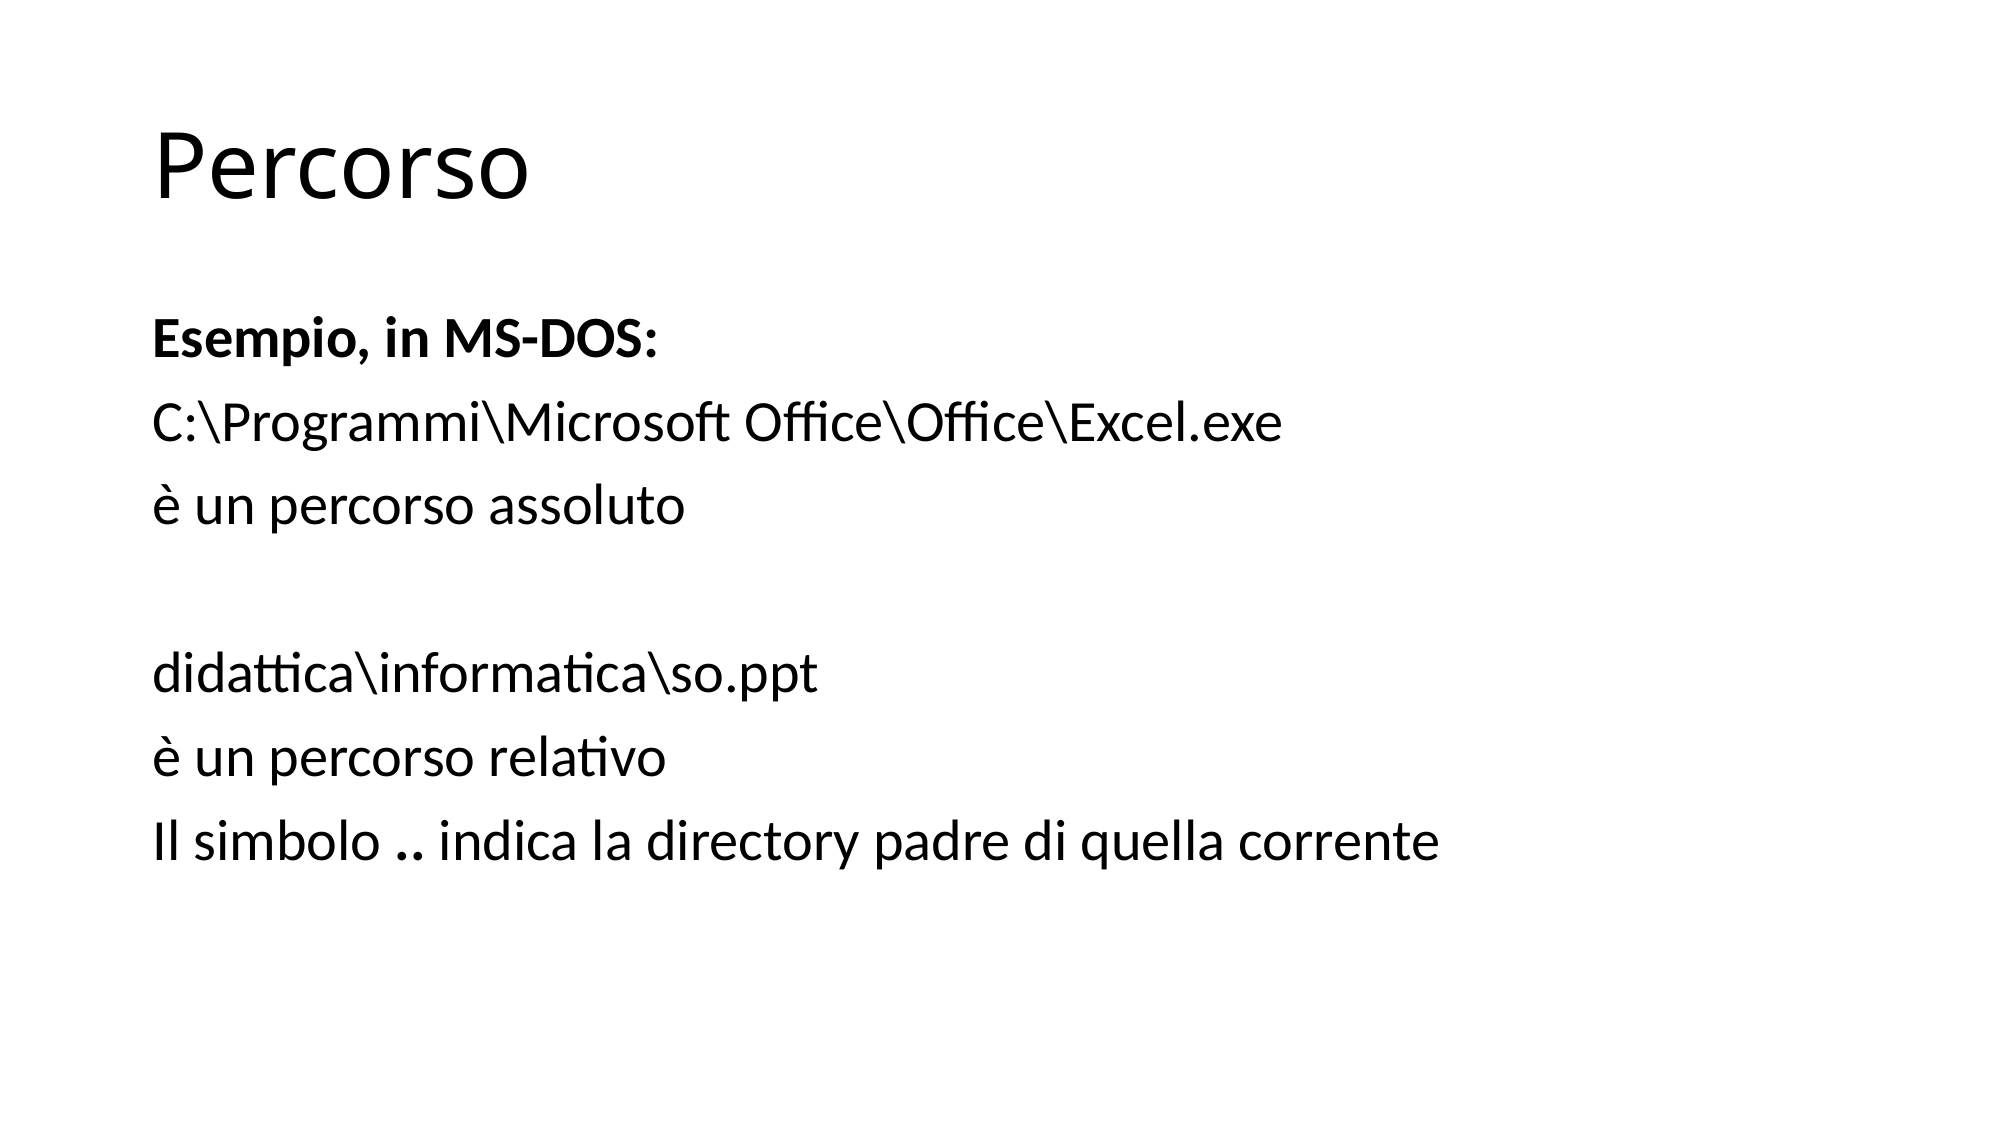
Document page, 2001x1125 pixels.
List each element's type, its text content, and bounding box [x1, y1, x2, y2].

list Esempio, in MS-DOS: C:\Programmi\Microsoft Office\Office\Excel.exe è un percorso assoluto didattica\informatica\so.ppt è un percorso relativo Il simbolo .. indica la directory padre di quella corrente [137, 299, 1863, 1014]
title Percorso [137, 59, 1863, 278]
